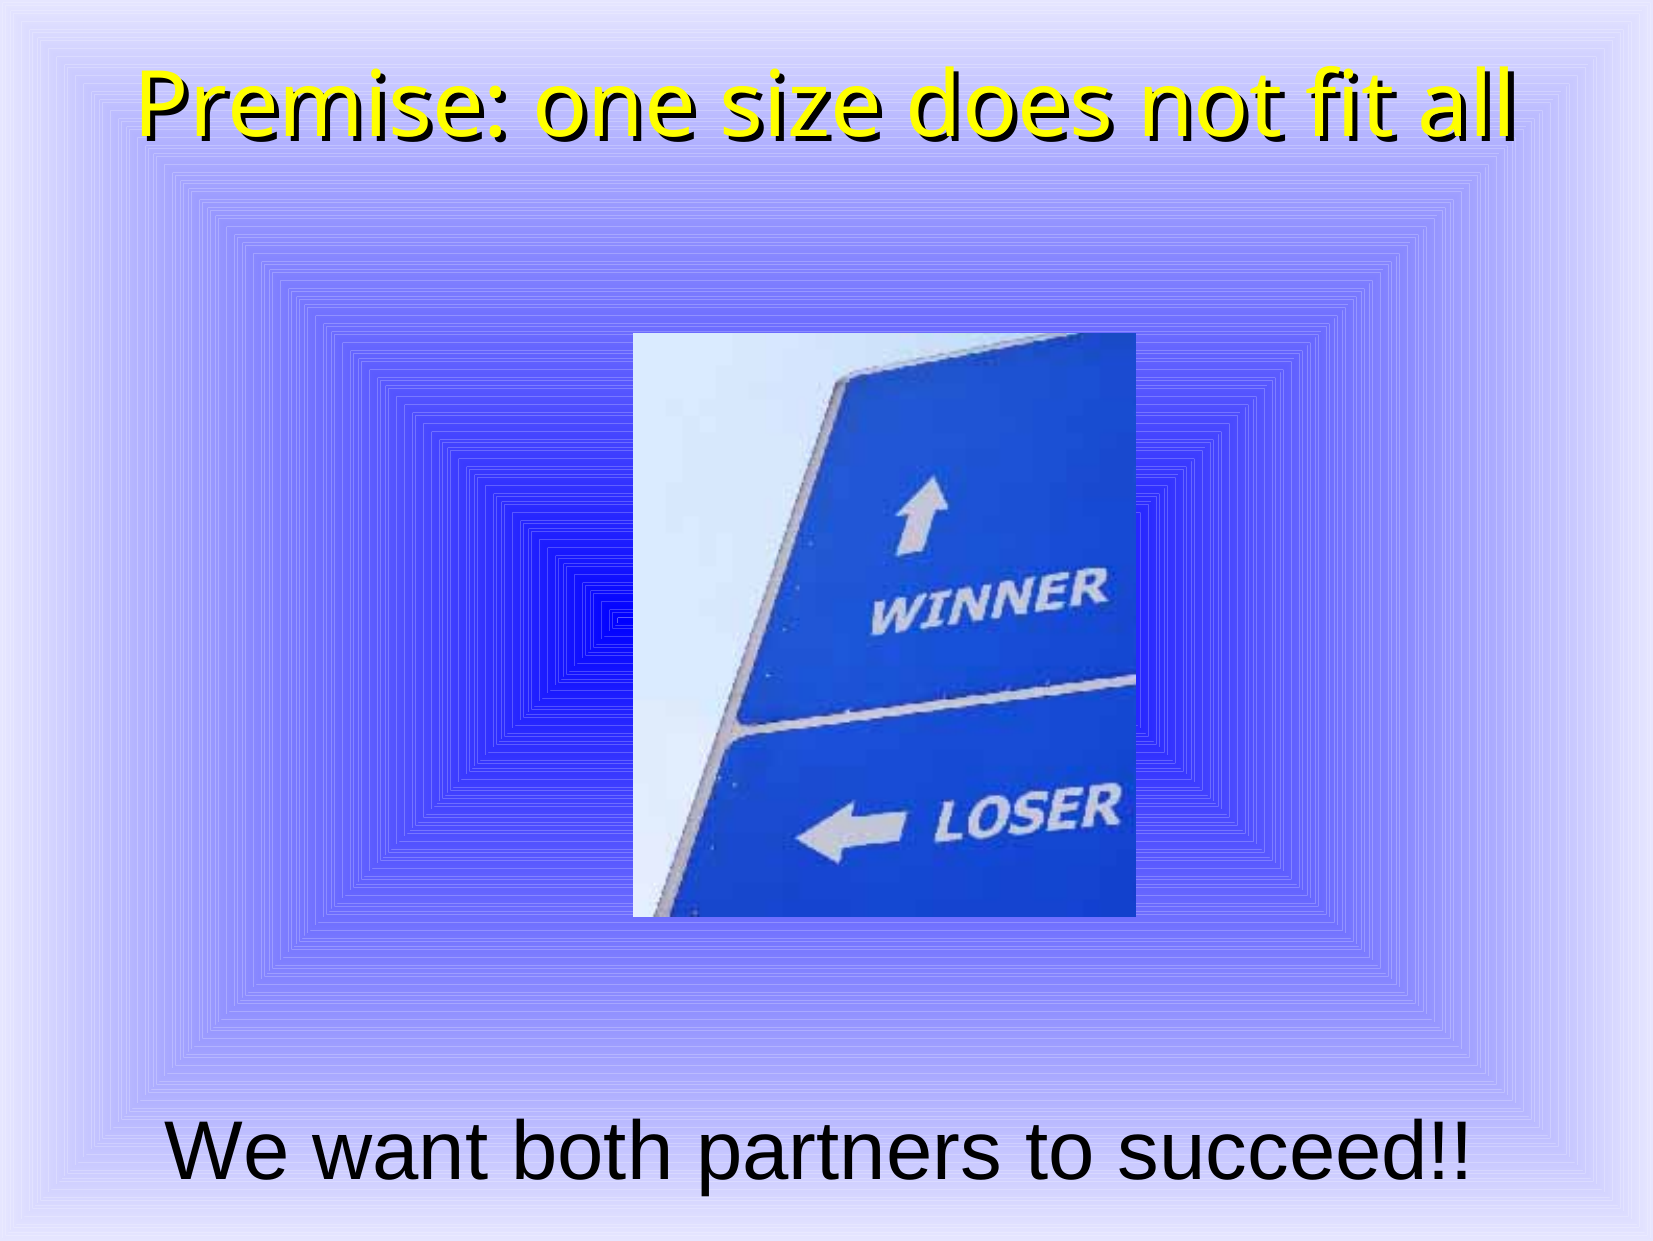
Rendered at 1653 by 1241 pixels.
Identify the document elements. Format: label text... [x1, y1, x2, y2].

title Premise: one size does not fit all [0, 37, 1652, 185]
picture [633, 332, 1136, 917]
text_box We want both partners to succeed!! [149, 1123, 1490, 1200]
